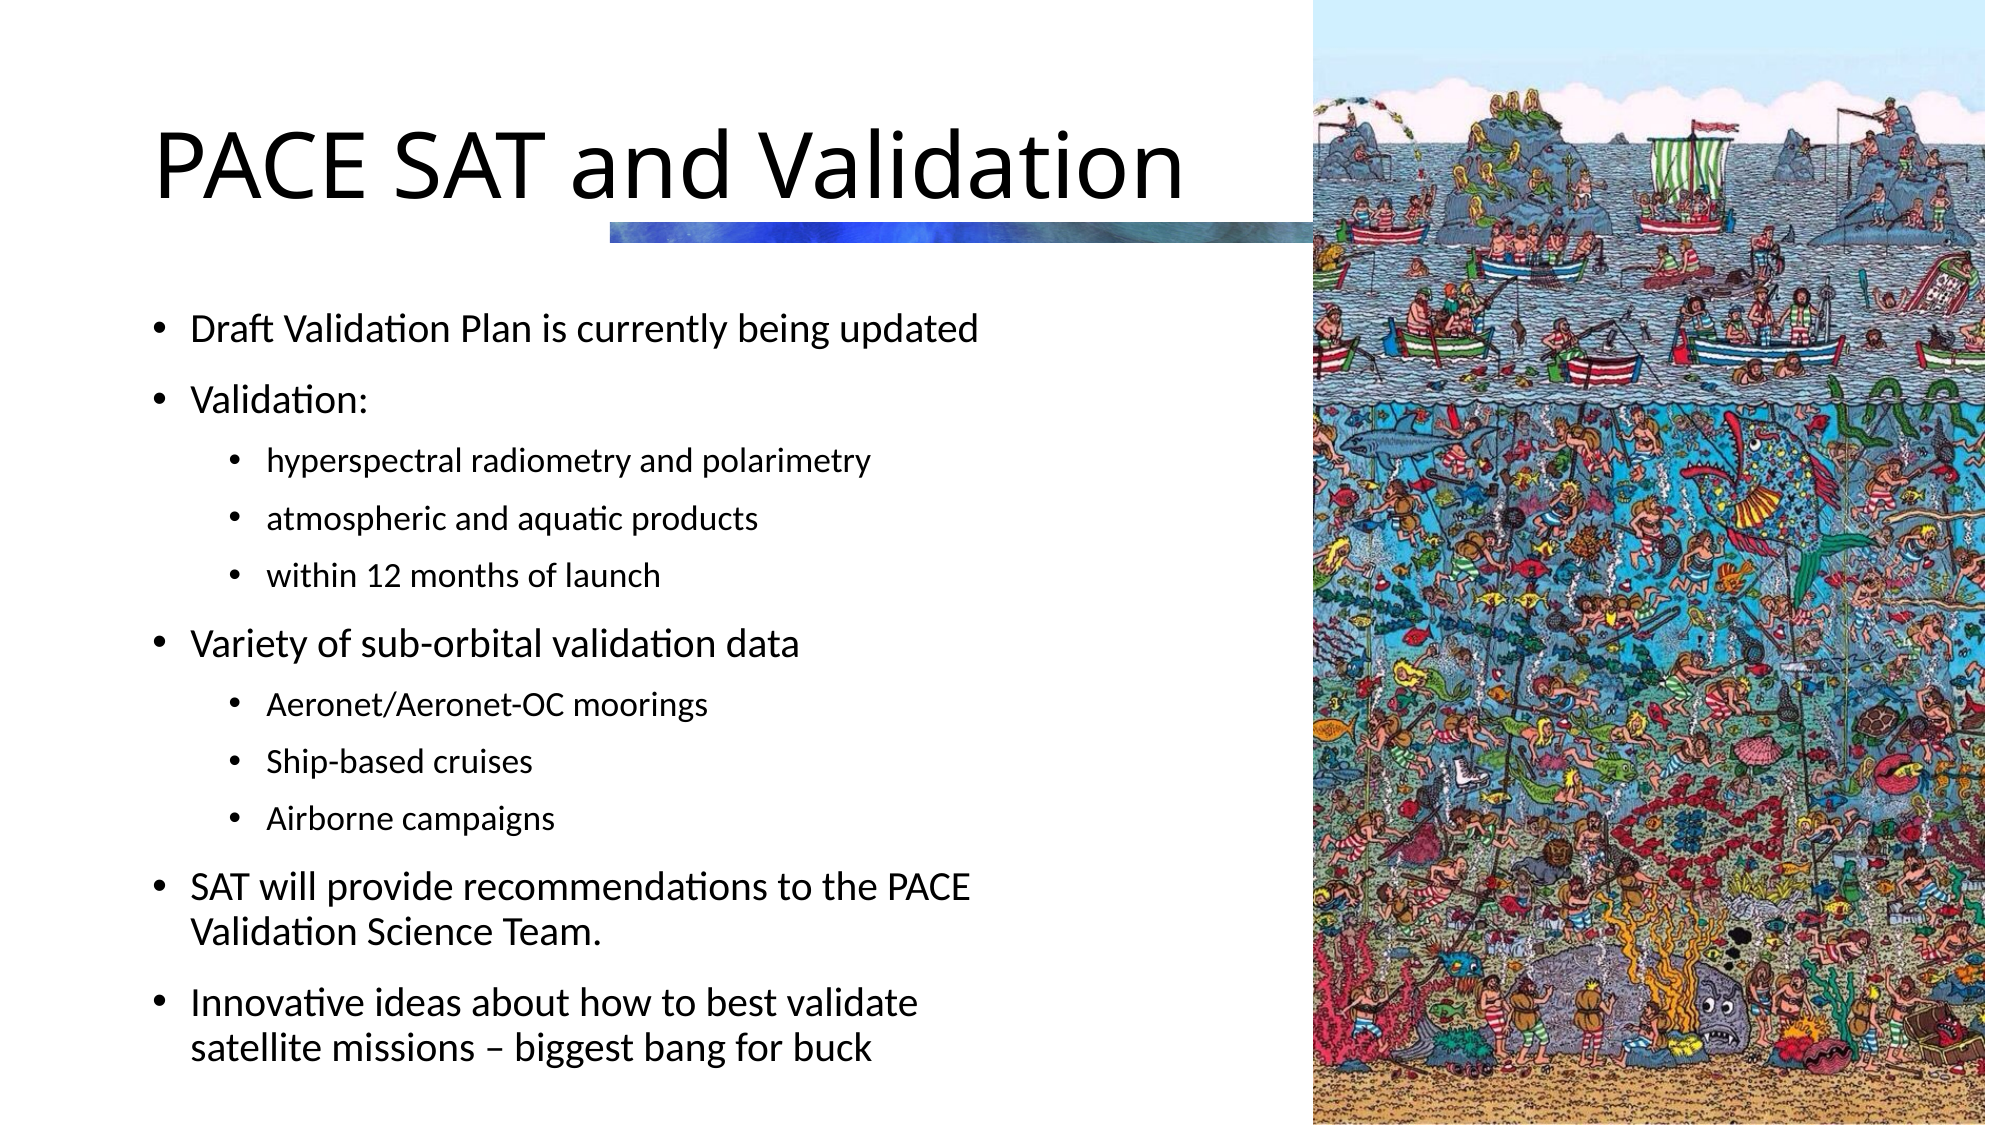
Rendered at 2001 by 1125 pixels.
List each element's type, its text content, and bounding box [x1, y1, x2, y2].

list Draft Validation Plan is currently being updated Validation: hyperspectral radiometry and polarimetry atmospheric and aquatic products within 12 months of launch Variety of sub-orbital validation data Aeronet/Aeronet-OC moorings Ship-based cruises Airborne campaigns SAT will provide recommendations to the PACE Validation Science Team. Innovative ideas about how to best validate satellite missions – biggest bang for buck [137, 299, 1013, 1094]
title PACE SAT and Validation [137, 59, 1313, 278]
picture [1313, 0, 1985, 1125]
